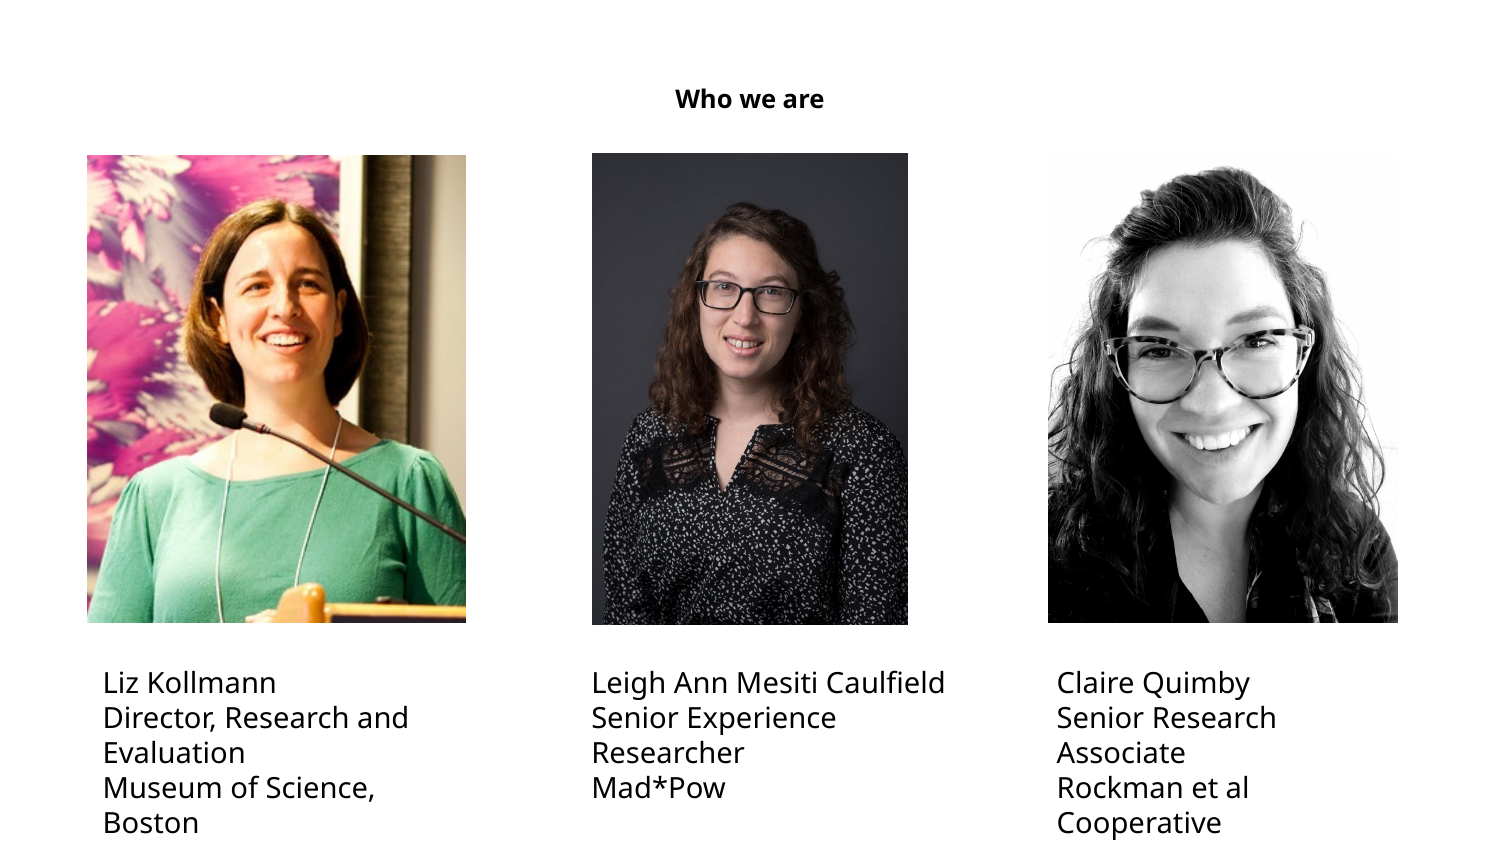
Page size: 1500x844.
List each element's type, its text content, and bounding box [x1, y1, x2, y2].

title Who we are [75, 67, 1425, 129]
picture [592, 153, 908, 625]
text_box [87, 155, 492, 787]
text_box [1041, 155, 1399, 787]
text_box Leigh Ann Mesiti Caulfield Senior Experience Researcher Mad*Pow [576, 649, 981, 820]
